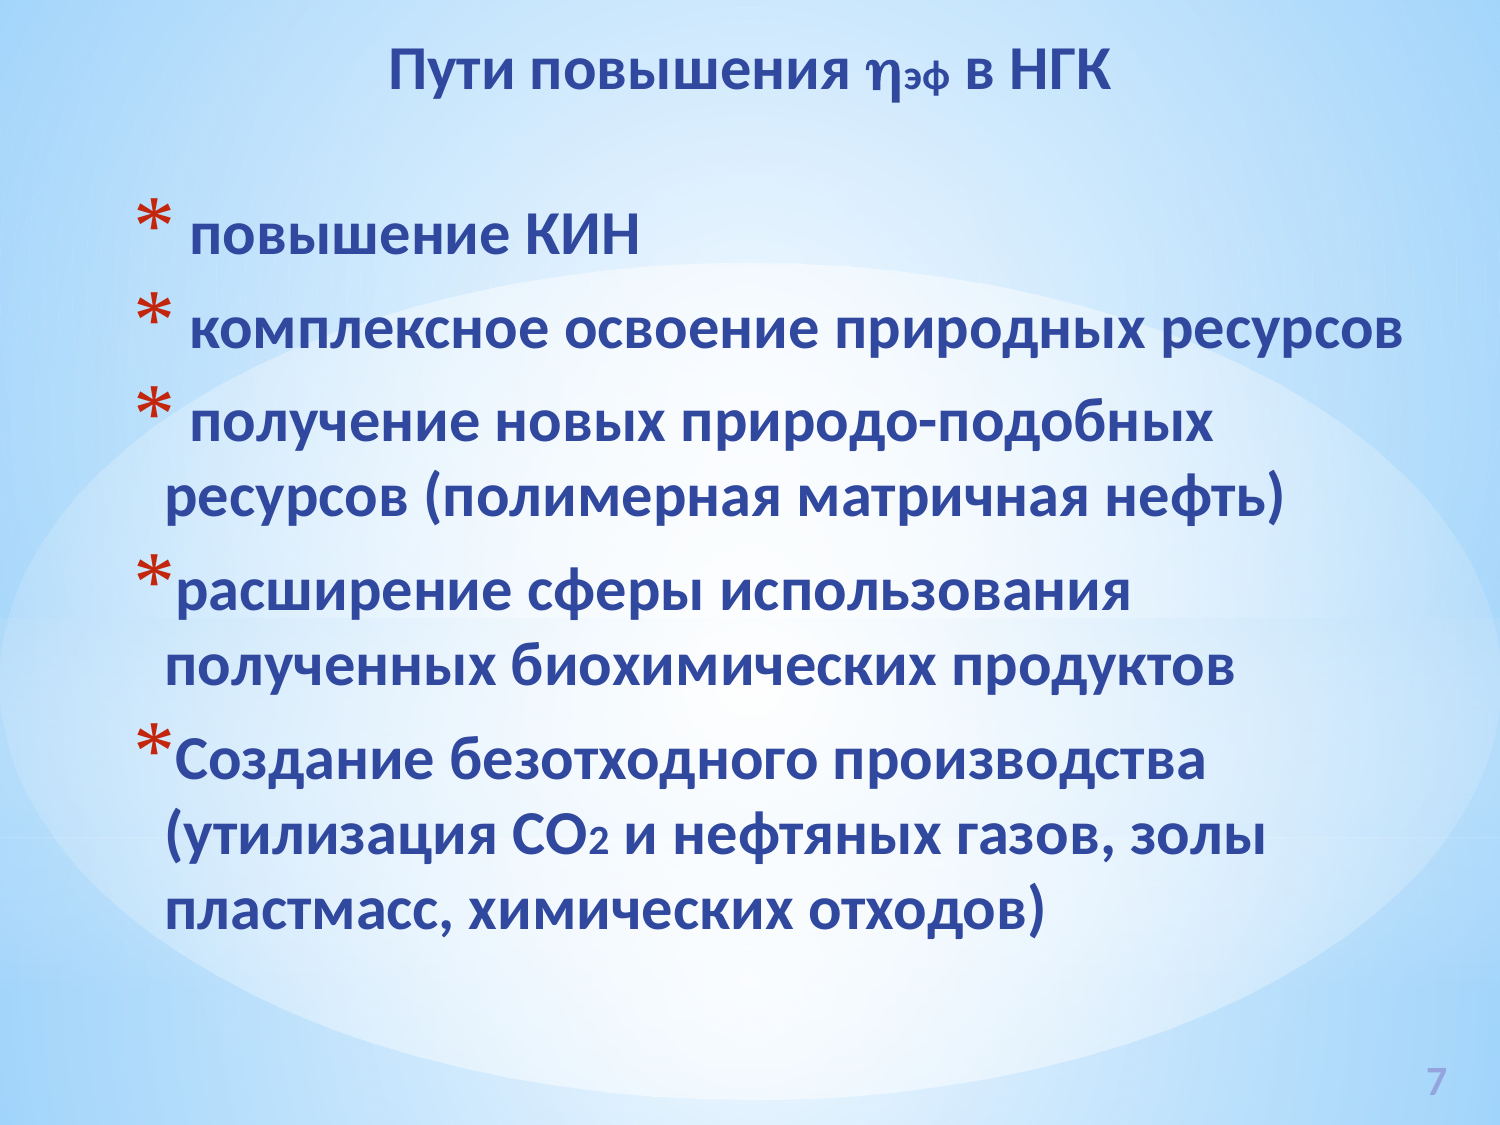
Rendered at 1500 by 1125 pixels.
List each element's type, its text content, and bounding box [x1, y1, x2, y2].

text_box 7 [1411, 1046, 1483, 1112]
list повышение КИН комплексное освоение природных ресурсов получение новых природо-подобных ресурсов (полимерная матричная нефть) расширение сферы использования полученных биохимических продуктов Создание безотходного производства (утилизация СО2 и нефтяных газов, золы пластмасс, химических отходов) [112, 184, 1436, 1024]
text_box Пути повышения hэф в НГК [0, 19, 1500, 148]
